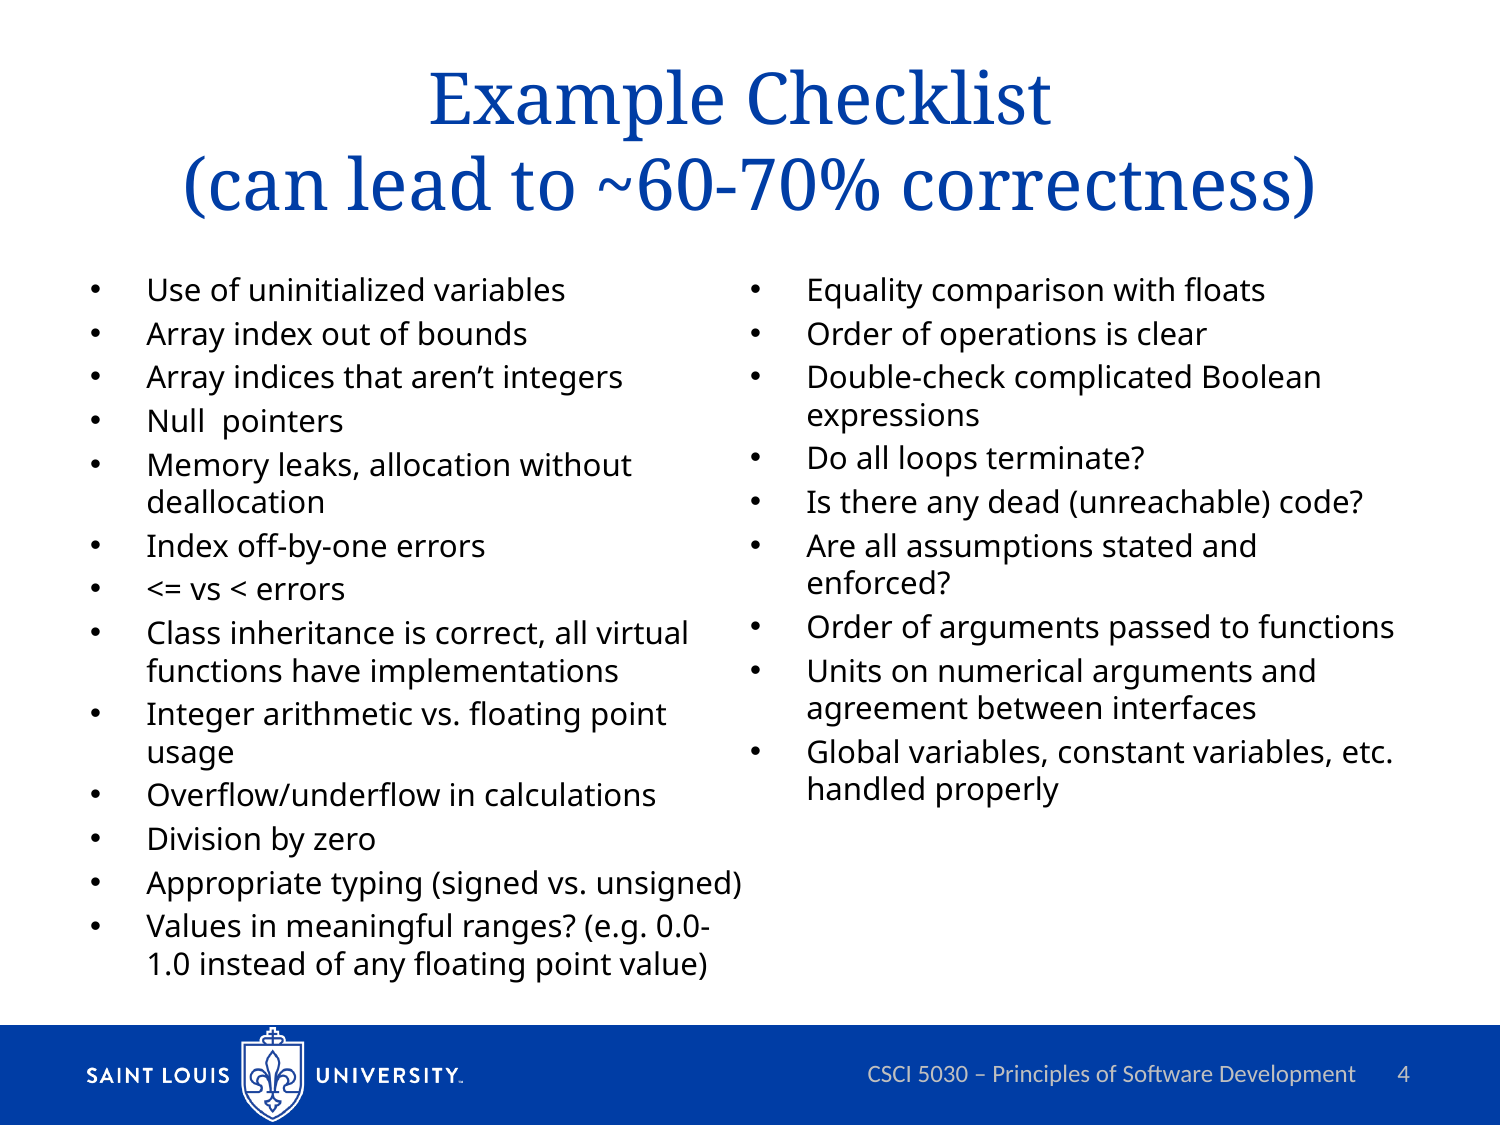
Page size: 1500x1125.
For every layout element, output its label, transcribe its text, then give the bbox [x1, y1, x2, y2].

list Use of uninitialized variables Array index out of bounds Array indices that aren’t integers Null pointers Memory leaks, allocation without deallocation Index off-by-one errors <= vs < errors Class inheritance is correct, all virtual functions have implementations Integer arithmetic vs. floating point usage Overflow/underflow in calculations Division by zero Appropriate typing (signed vs. unsigned) Values in meaningful ranges? (e.g. 0.0-1.0 instead of any floating point value) Equality comparison with floats Order of operations is clear Double-check complicated Boolean expressions Do all loops terminate? Is there any dead (unreachable) code? Are all assumptions stated and enforced? Order of arguments passed to functions Units on numerical arguments and agreement between interfaces Global variables, constant variables, etc. handled properly [75, 262, 1425, 1013]
title Example Checklist (can lead to ~60-70% correctness) [75, 45, 1425, 233]
picture [87, 1027, 463, 1122]
slide_number 4 [1074, 1042, 1425, 1103]
footer CSCI 5030 – Principles of Software Development [849, 1042, 1074, 1103]
